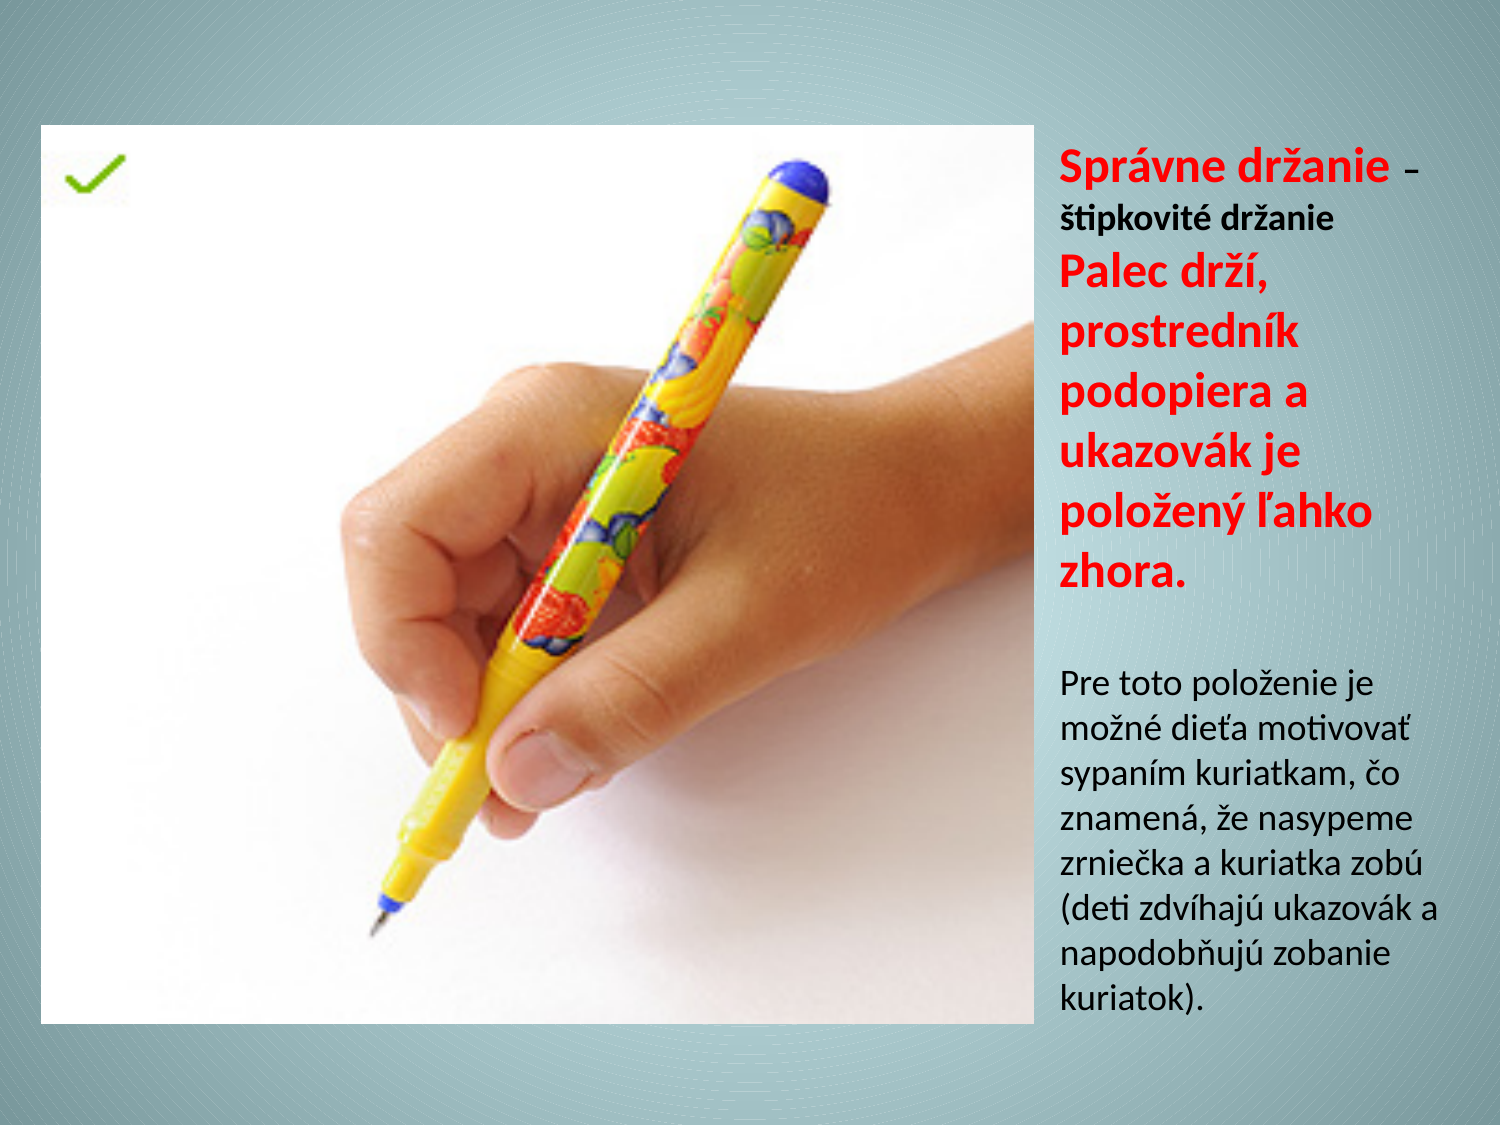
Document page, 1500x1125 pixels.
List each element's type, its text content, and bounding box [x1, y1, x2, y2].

picture [40, 125, 1034, 1024]
text_box Správne držanie – štipkovité držanie Palec drží, prostredník podopiera a ukazovák je položený ľahko zhora. Pre toto položenie je možné dieťa motivovať sypaním kuriatkam, čo znamená, že nasypeme zrniečka a kuriatka zobú (deti zdvíhajú ukazovák a napodobňujú zobanie kuriatok). [1045, 125, 1459, 1026]
